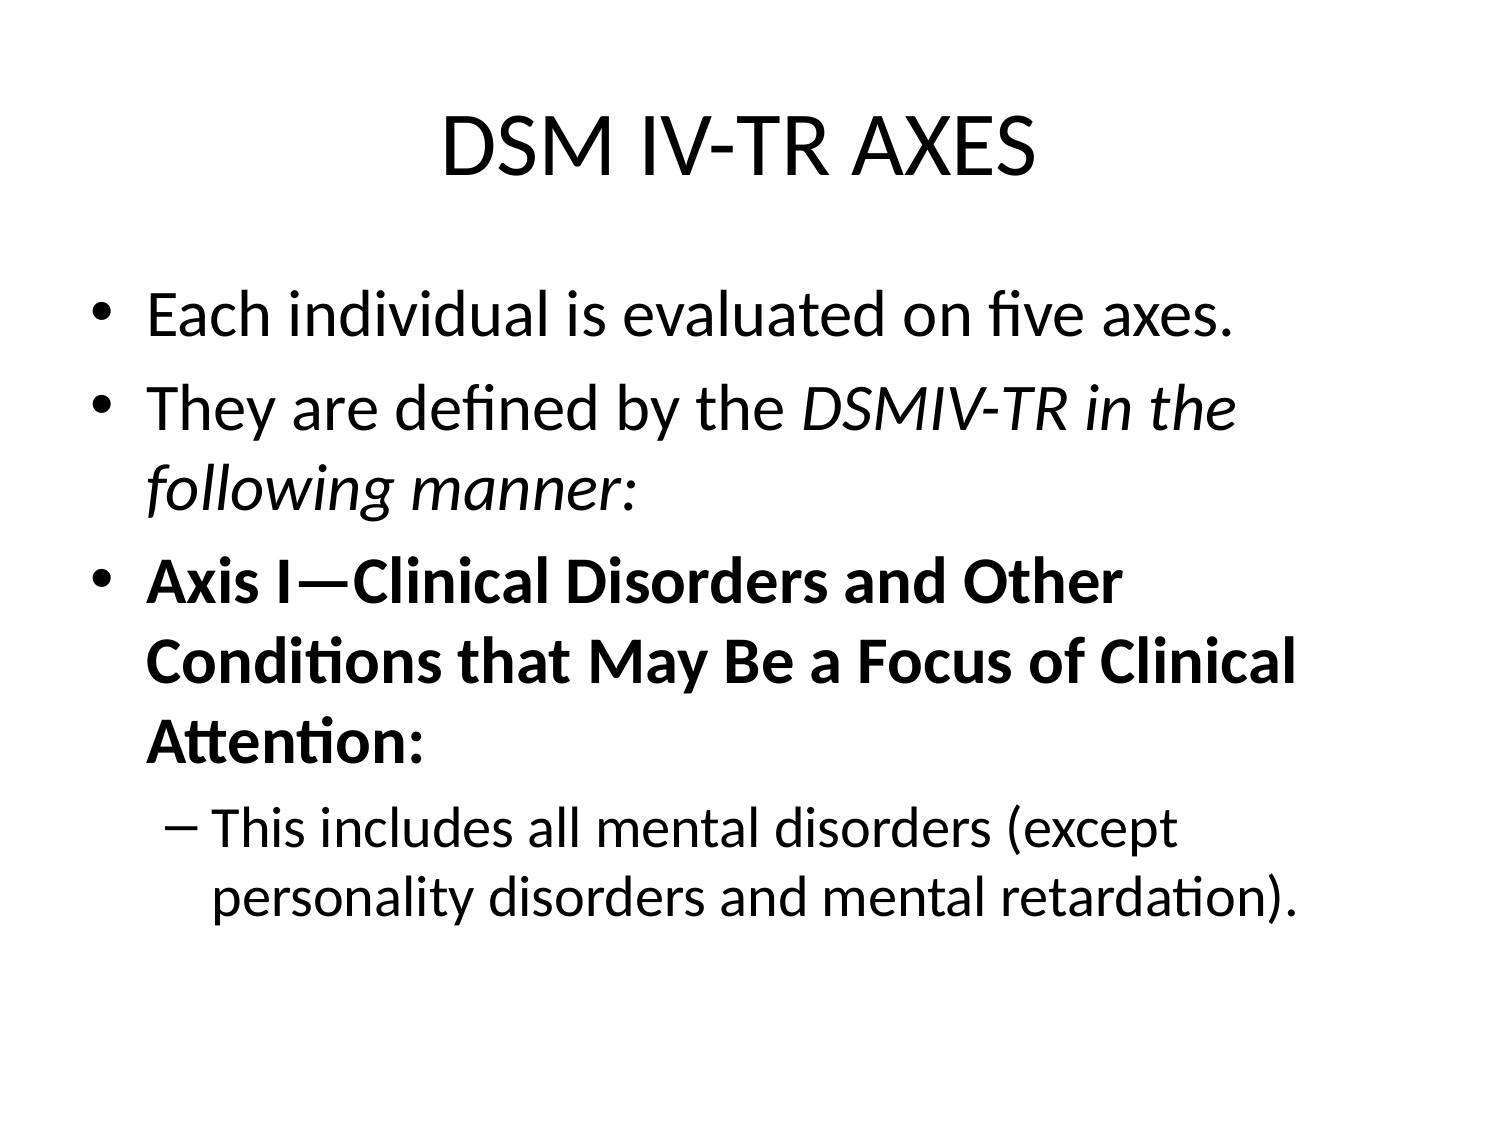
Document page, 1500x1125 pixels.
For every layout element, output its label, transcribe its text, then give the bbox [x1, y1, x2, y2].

title DSM IV-TR AXES [75, 45, 1425, 233]
list Each individual is evaluated on five axes. They are defined by the DSMIV-TR in the following manner: Axis I—Clinical Disorders and Other Conditions that May Be a Focus of Clinical Attention: This includes all mental disorders (except personality disorders and mental retardation). [75, 262, 1425, 1005]
